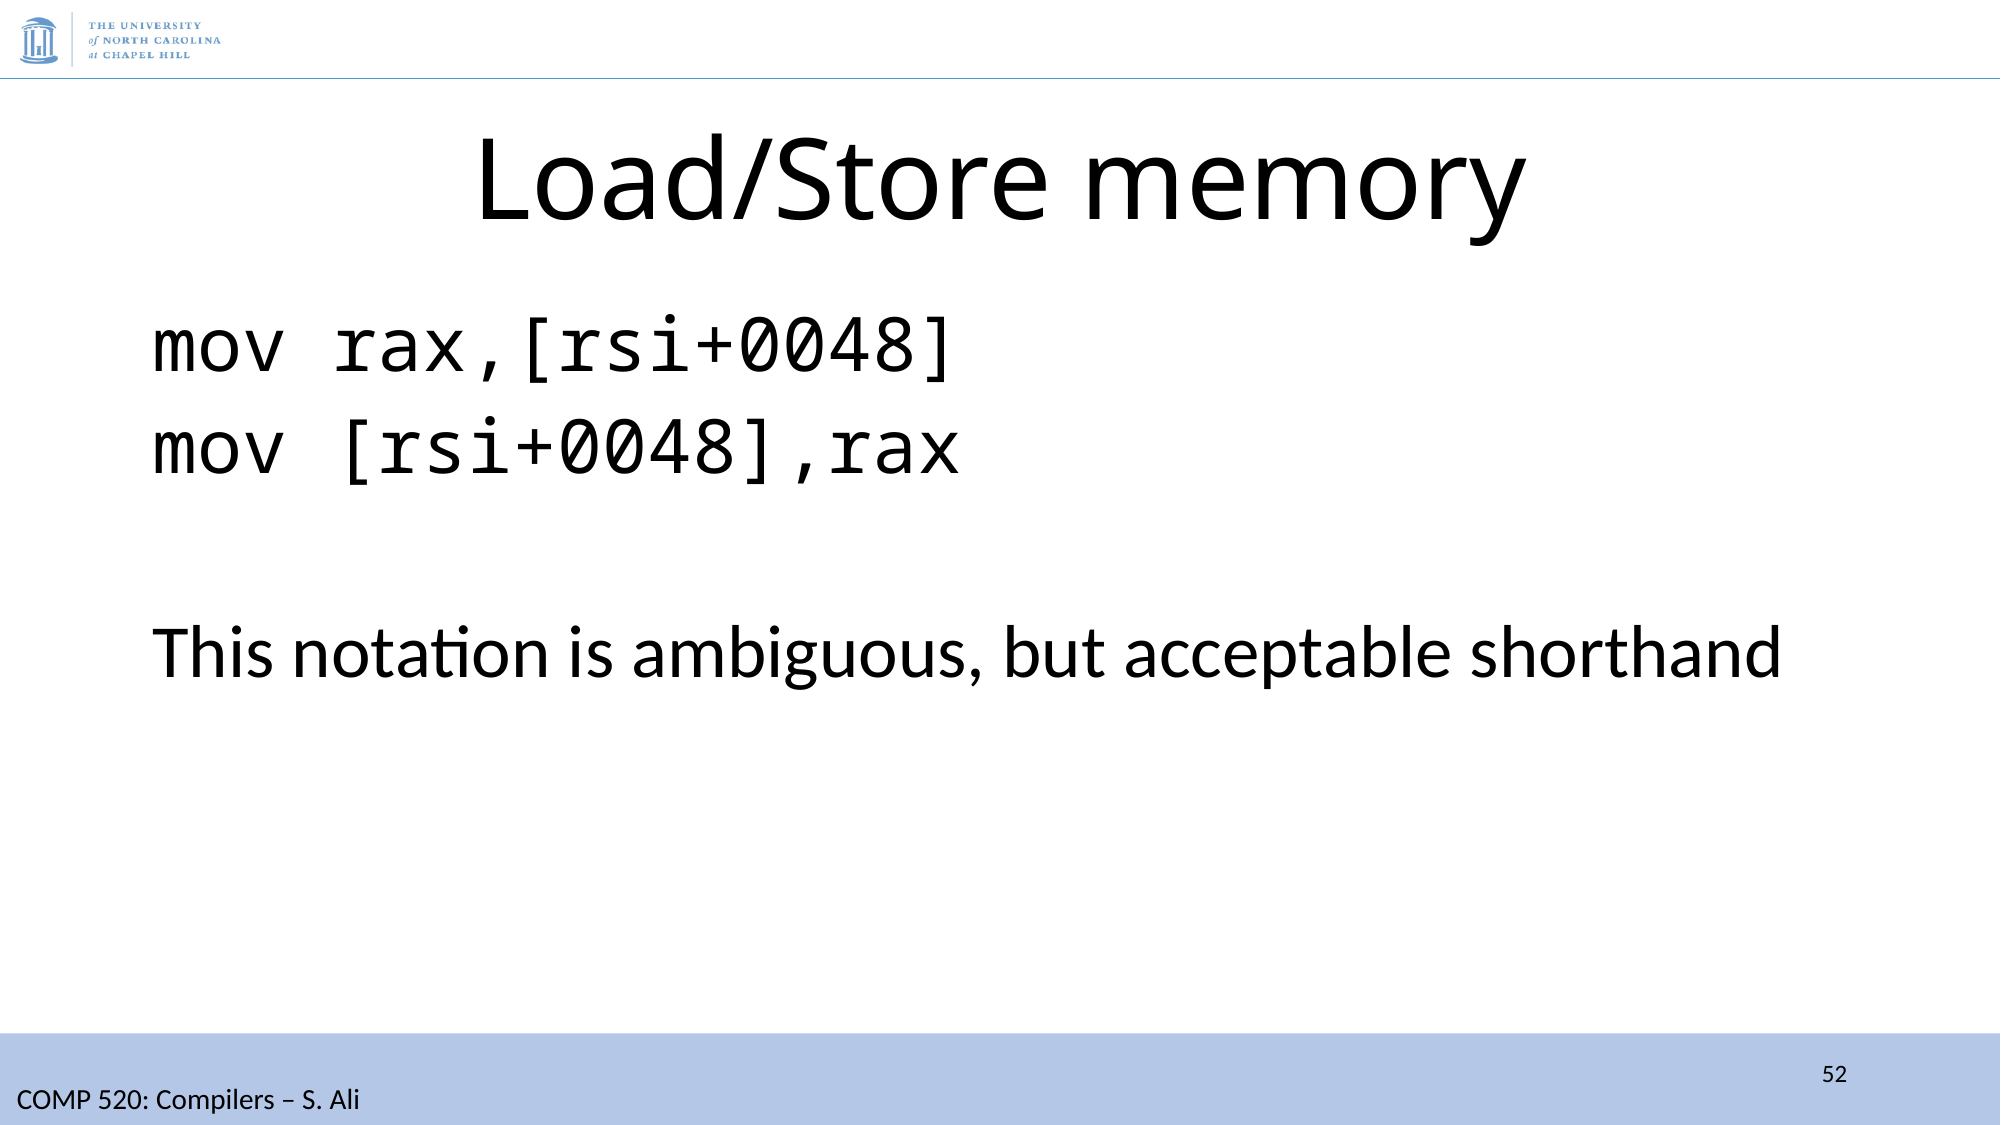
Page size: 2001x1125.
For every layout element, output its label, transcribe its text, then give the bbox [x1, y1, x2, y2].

picture [16, 12, 228, 67]
list mov rax,[rsi+0048] mov [rsi+0048],rax This notation is ambiguous, but acceptable shorthand [137, 299, 1863, 1014]
text_box [0, 1032, 2000, 1125]
text_box COMP 520: Compilers – S. Ali [2, 1072, 376, 1123]
title Load/Store memory [137, 89, 1863, 278]
slide_number 52 [1412, 1042, 1863, 1103]
